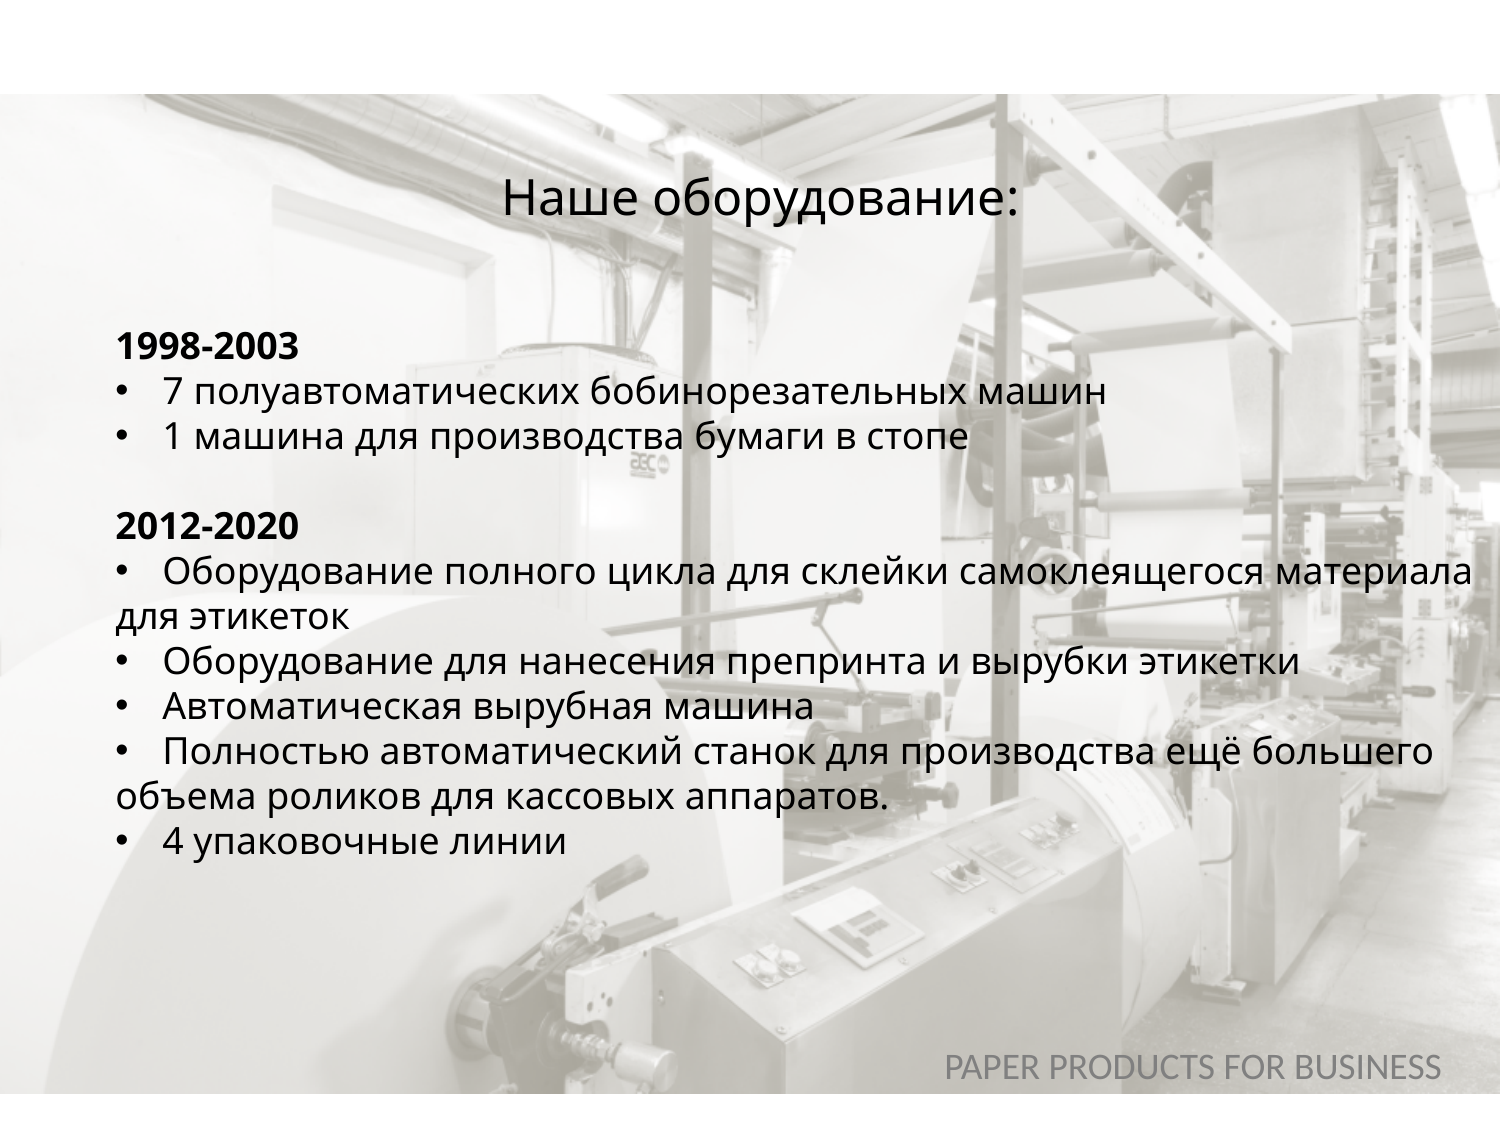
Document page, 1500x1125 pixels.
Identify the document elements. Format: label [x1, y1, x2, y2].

picture [0, 93, 1500, 1095]
